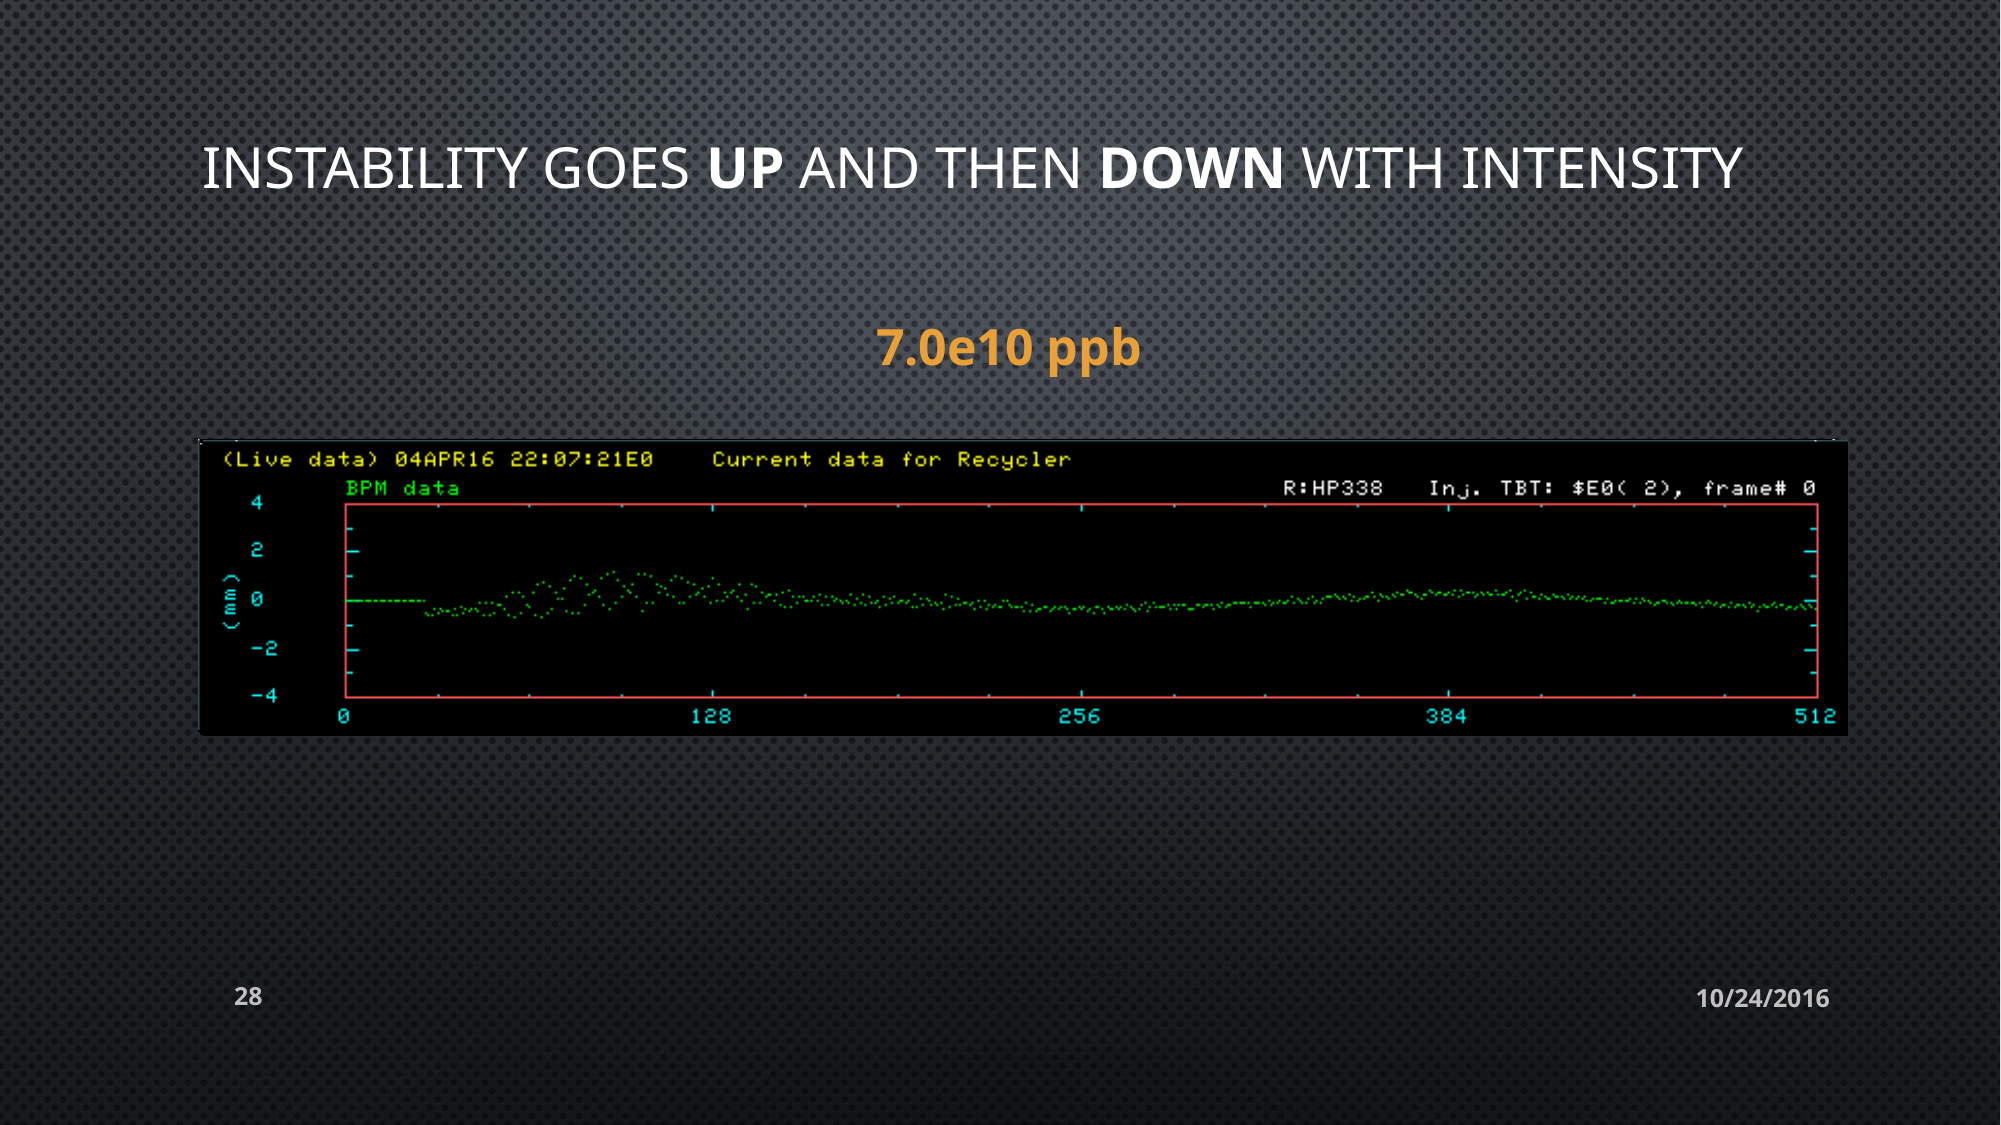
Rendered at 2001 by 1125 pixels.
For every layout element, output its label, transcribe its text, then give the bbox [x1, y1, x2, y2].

slide_number 28 [187, 967, 278, 1028]
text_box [203, 307, 1848, 736]
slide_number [1582, 967, 1846, 1028]
title Instability goes Up and then down with intensity [187, 99, 1813, 233]
